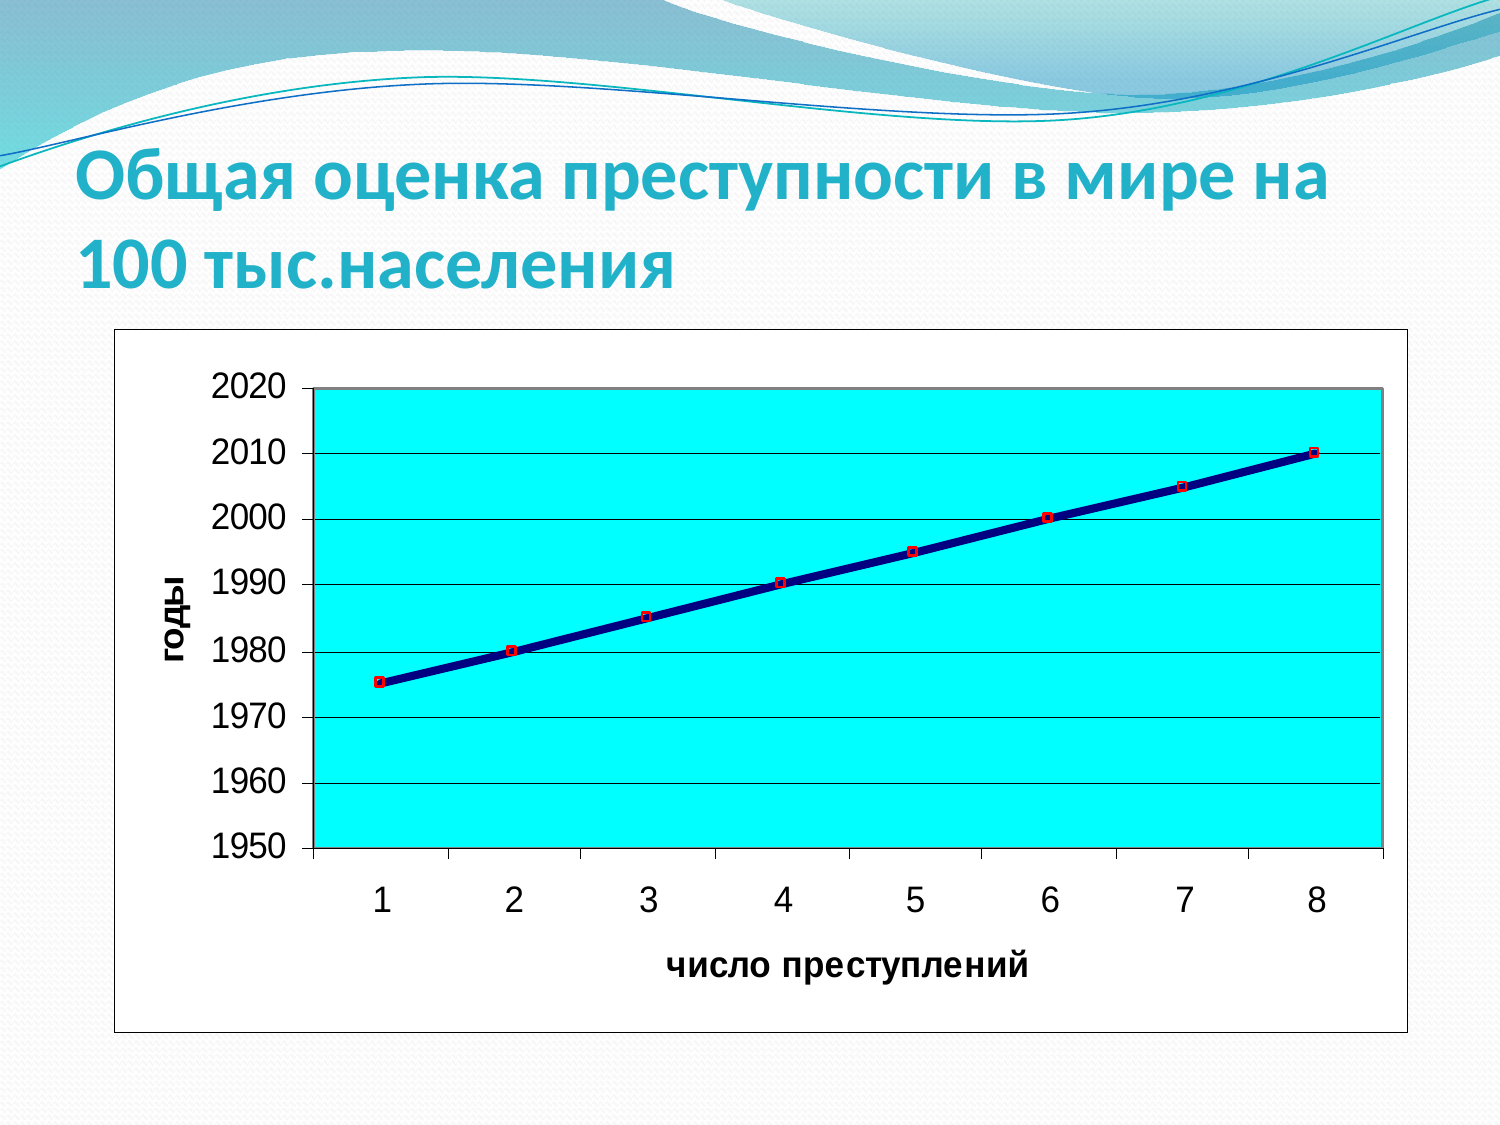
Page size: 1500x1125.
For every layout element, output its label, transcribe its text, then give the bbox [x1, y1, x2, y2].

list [100, 314, 1424, 1048]
title Общая оценка преступности в мире на 100 тыс.населения [75, 115, 1425, 303]
